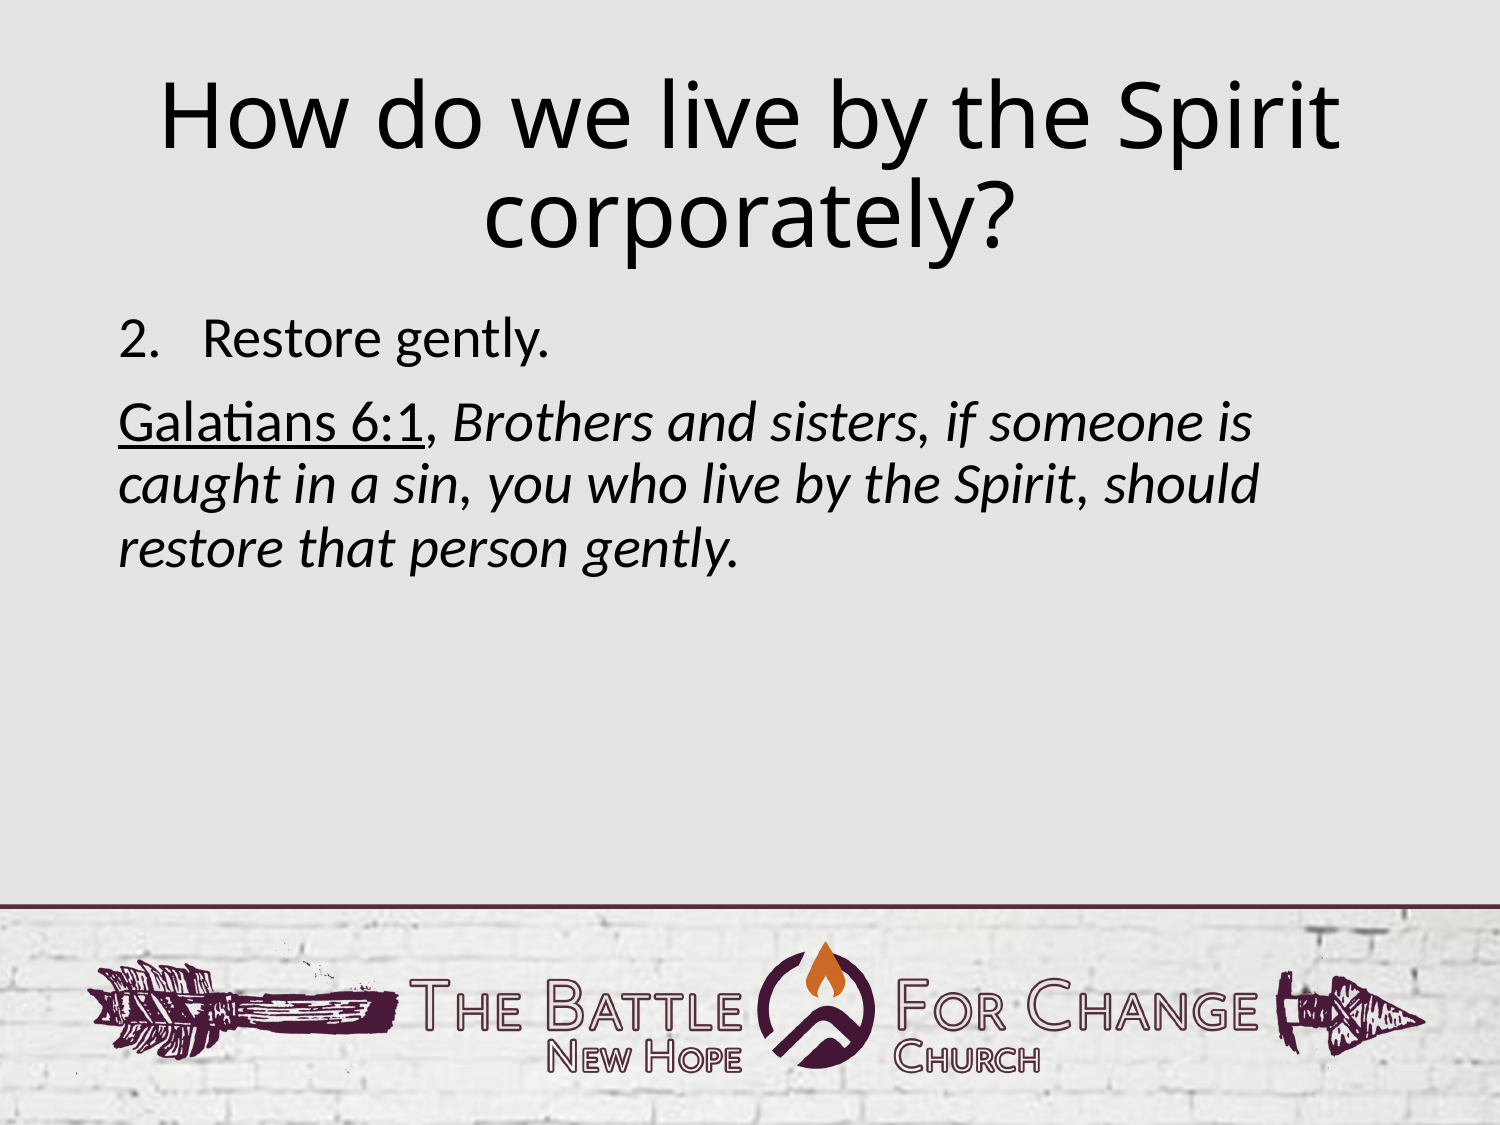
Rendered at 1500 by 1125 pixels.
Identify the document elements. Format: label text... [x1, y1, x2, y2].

picture [0, 0, 1500, 1125]
title How do we live by the Spirit corporately? [103, 59, 1397, 278]
list Restore gently. Galatians 6:1, Brothers and sisters, if someone is caught in a sin, you who live by the Spirit, should restore that person gently. [103, 299, 1397, 1014]
